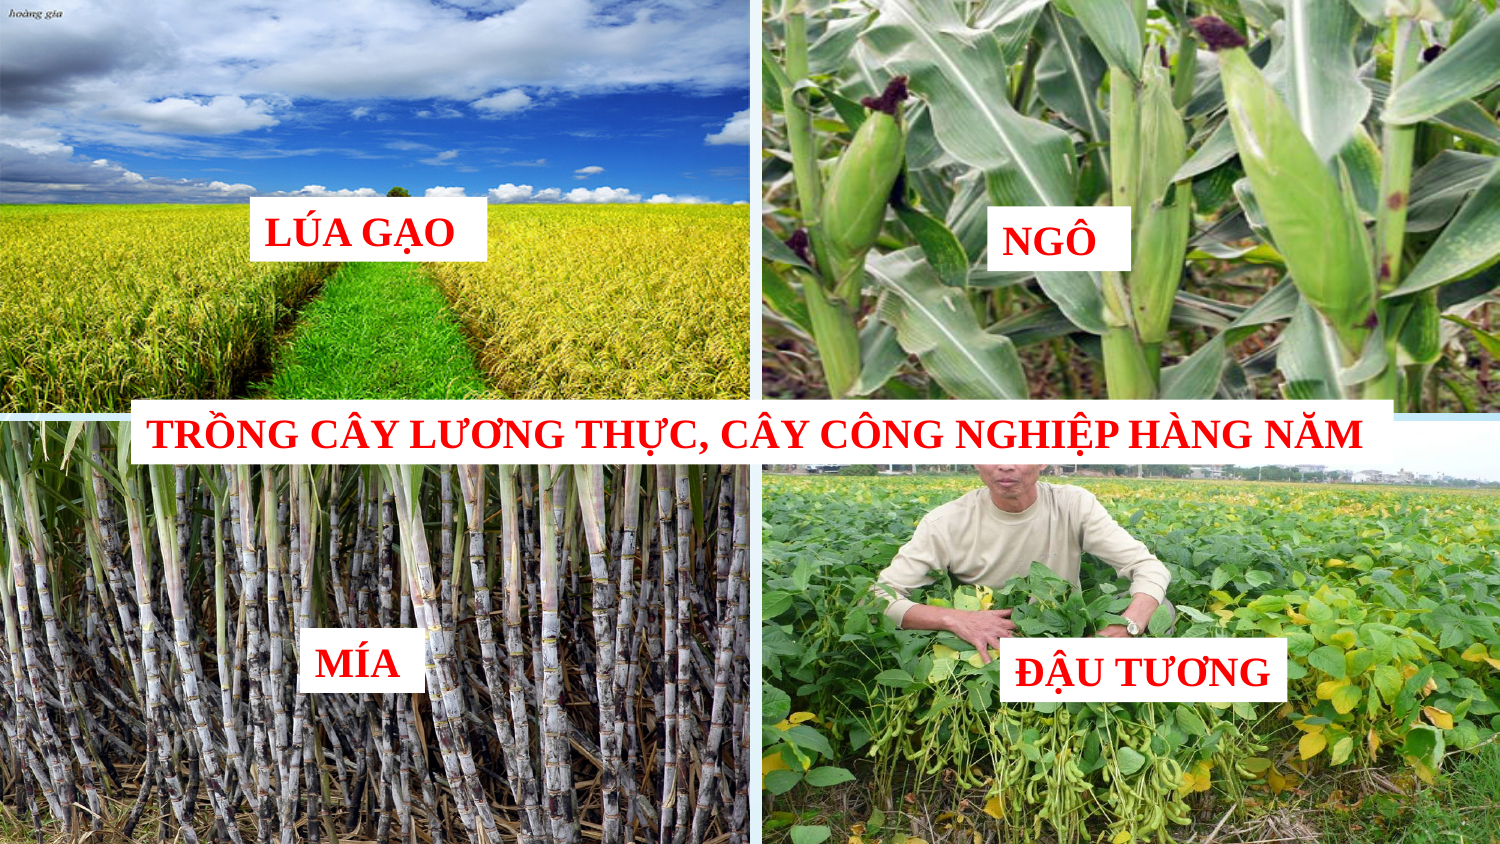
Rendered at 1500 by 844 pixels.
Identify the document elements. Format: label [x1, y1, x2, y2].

text_box [751, 399, 760, 465]
picture [0, 0, 1500, 844]
